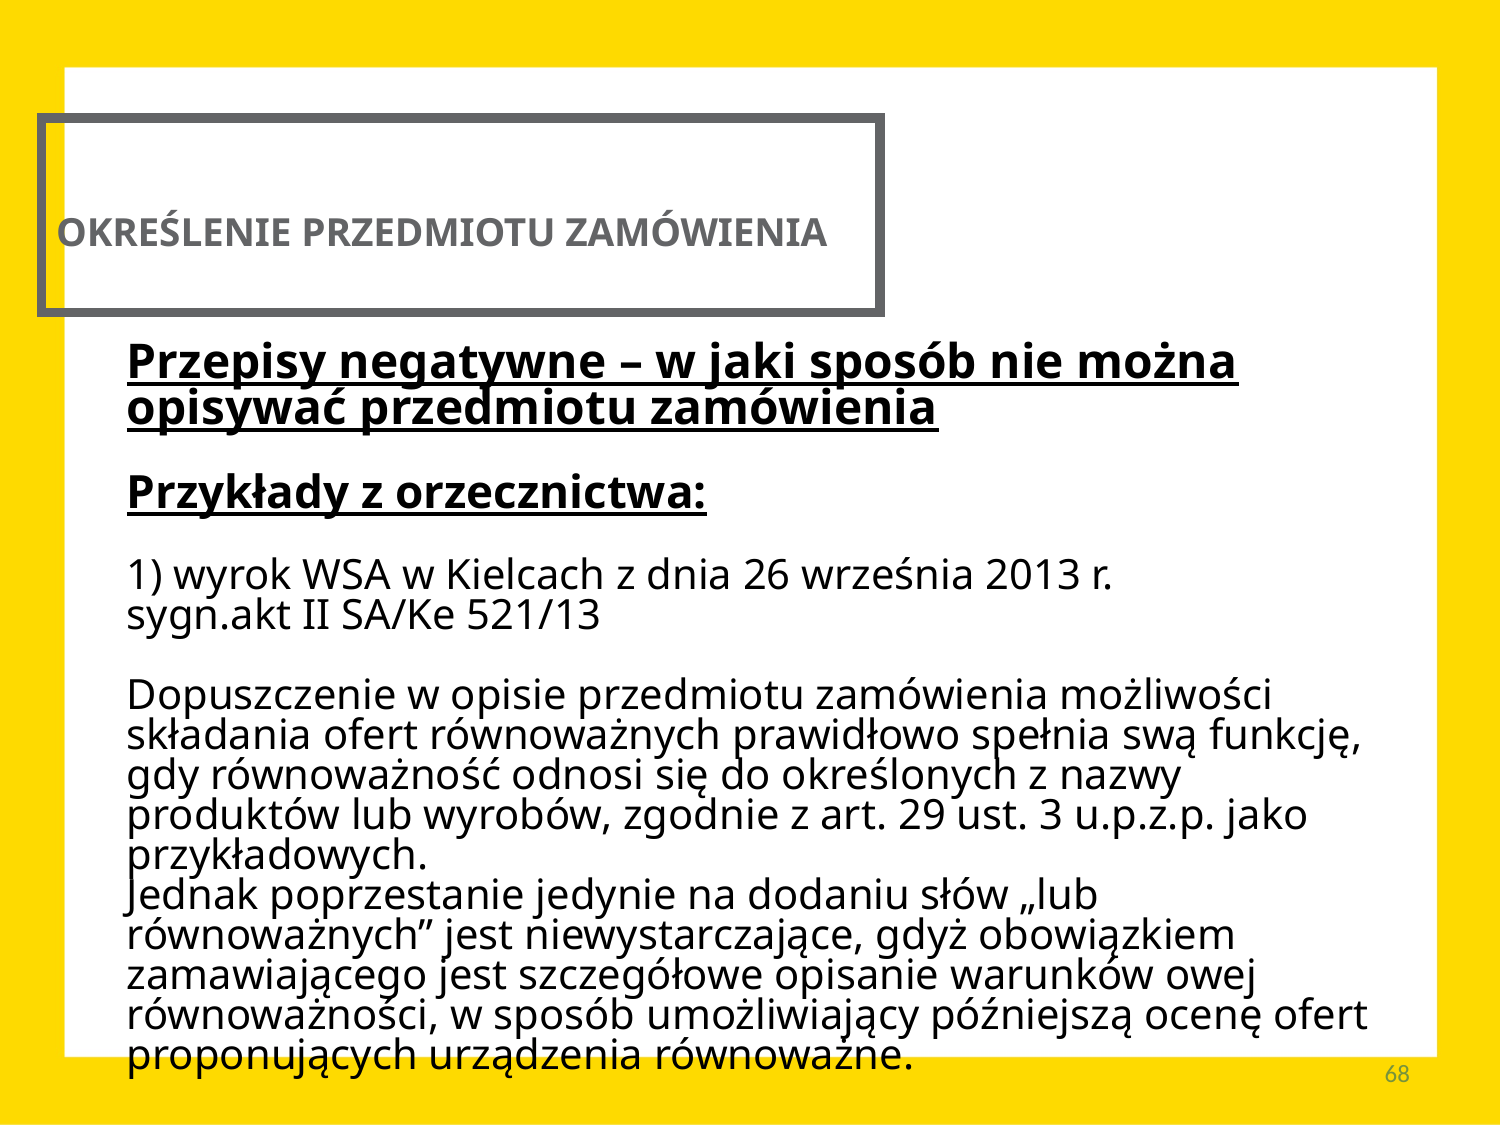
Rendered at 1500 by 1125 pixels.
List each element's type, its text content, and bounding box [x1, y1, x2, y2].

text_box Przepisy negatywne – w jaki sposób nie można opisywać przedmiotu zamówienia Przykłady z orzecznictwa: 1) wyrok WSA w Kielcach z dnia 26 września 2013 r. sygn.akt II SA/Ke 521/13 Dopuszczenie w opisie przedmiotu zamówienia możliwości składania ofert równoważnych prawidłowo spełnia swą funkcję, gdy równoważność odnosi się do określonych z nazwy produktów lub wyrobów, zgodnie z art. 29 ust. 3 u.p.z.p. jako przykładowych. Jednak poprzestanie jedynie na dodaniu słów „lub równoważnych” jest niewystarczające, gdyż obowiązkiem zamawiającego jest szczegółowe opisanie warunków owej równoważności, w sposób umożliwiający późniejszą ocenę ofert proponujących urządzenia równoważne. [112, 334, 1388, 1085]
picture [0, 0, 1500, 1125]
slide_number 68 [1074, 1042, 1425, 1103]
text_box OKREŚLENIE PRZEDMIOTU ZAMÓWIENIA [41, 117, 880, 313]
